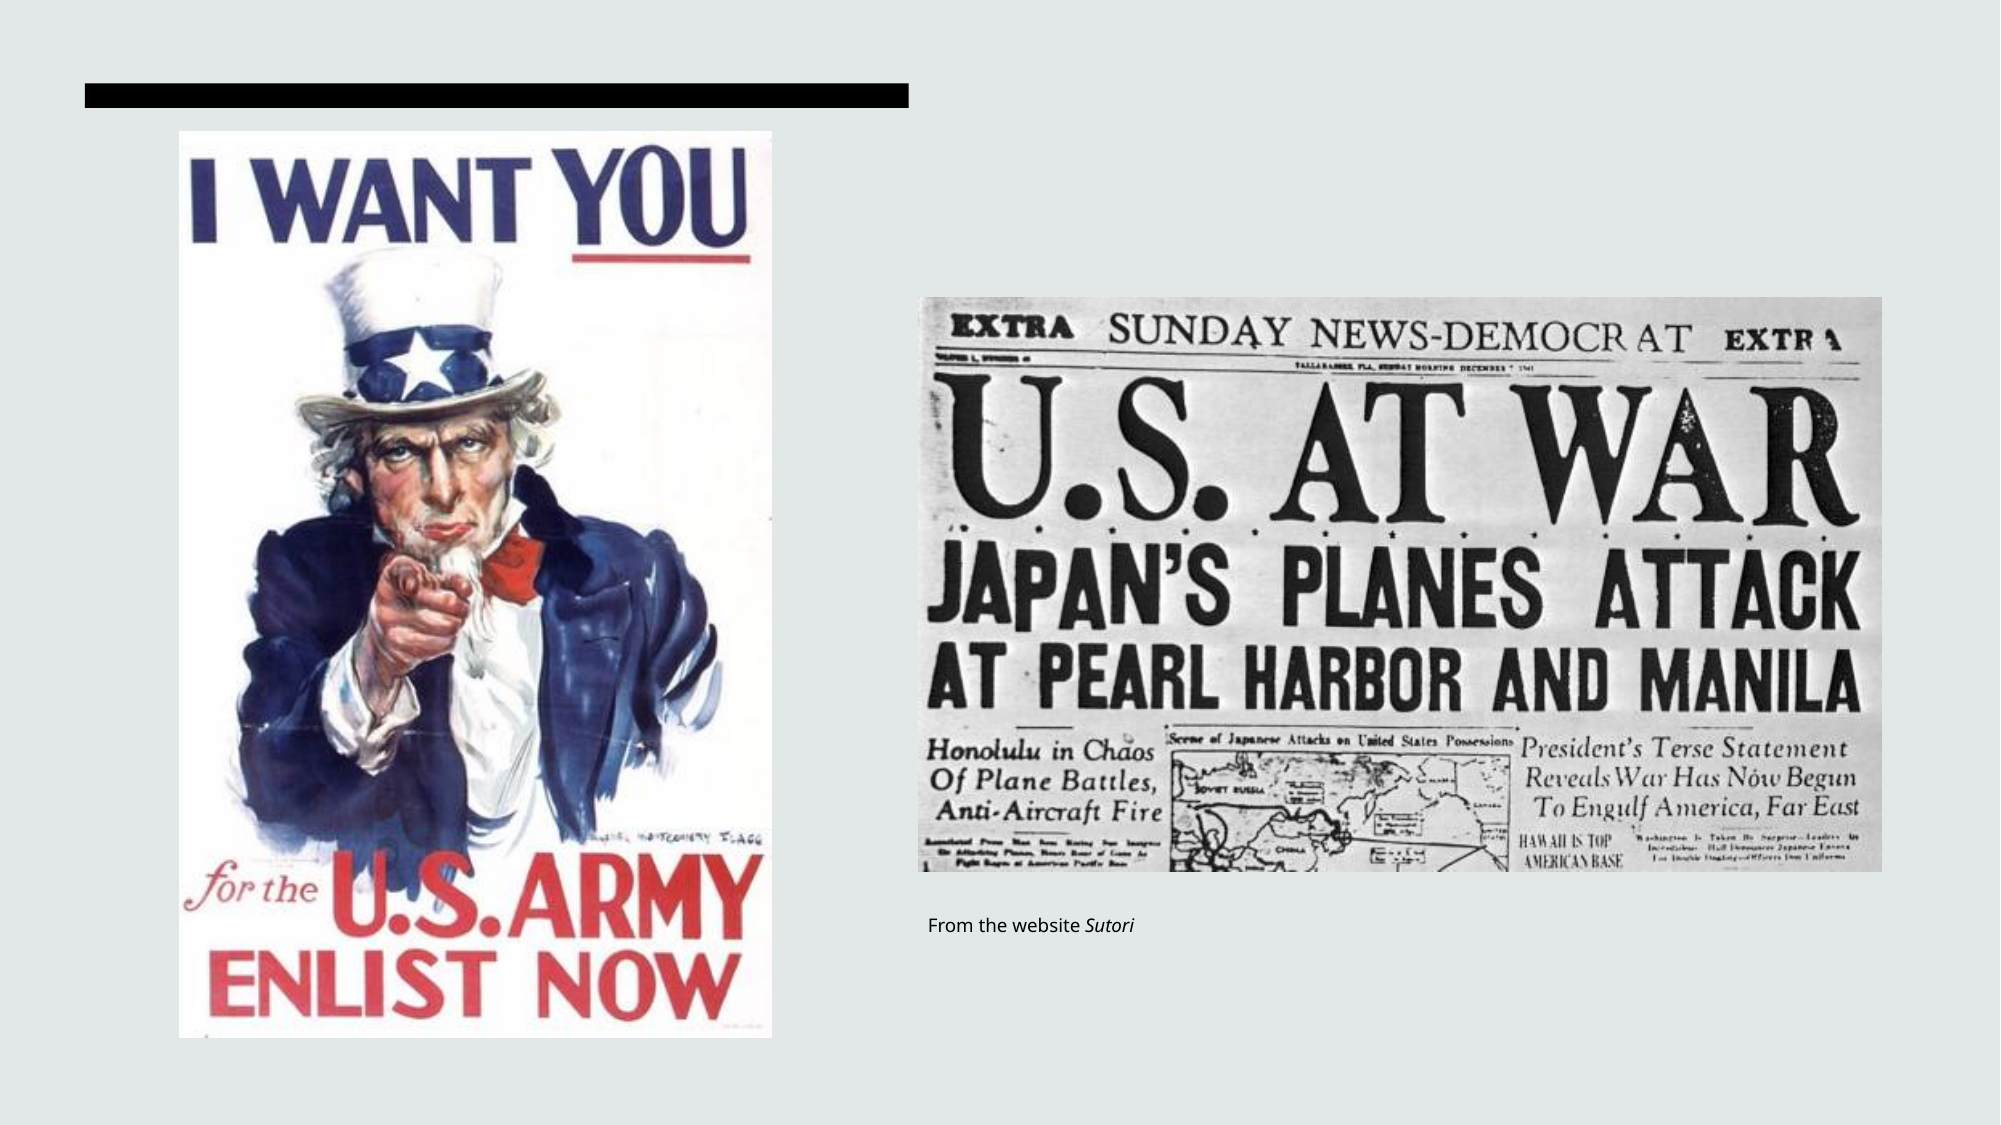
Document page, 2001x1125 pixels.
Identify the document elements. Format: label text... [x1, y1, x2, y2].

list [918, 297, 1882, 872]
picture [179, 131, 772, 1038]
text_box From the website Sutori [913, 906, 1150, 944]
